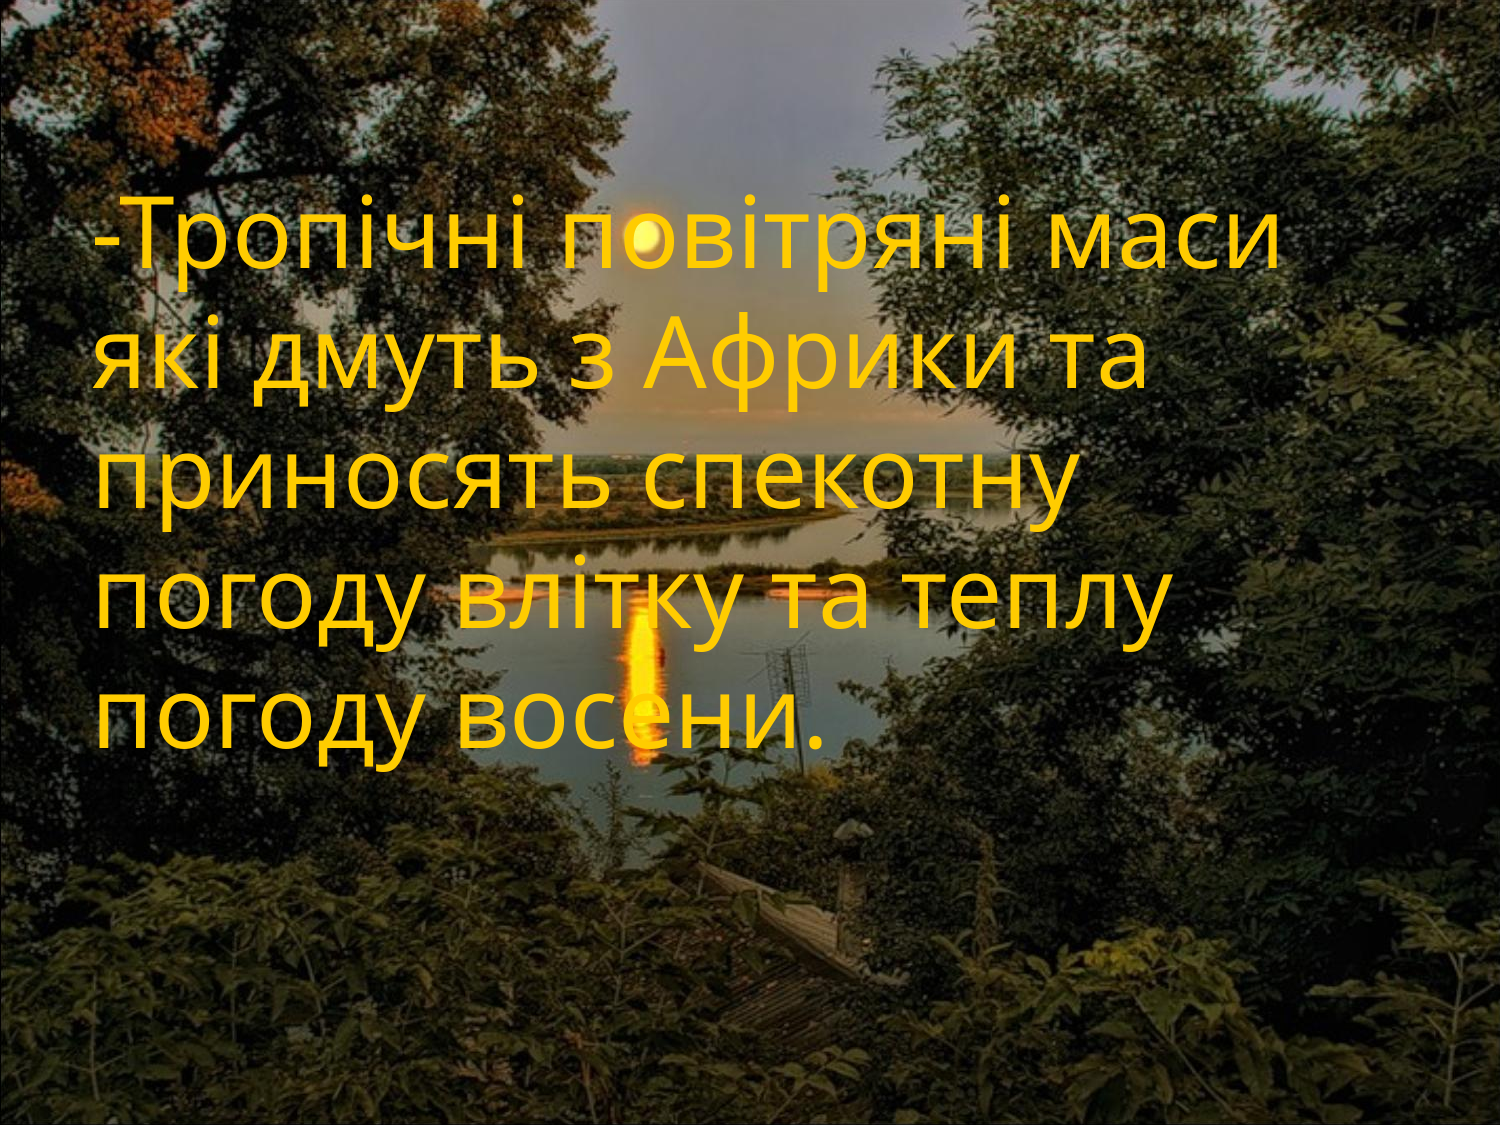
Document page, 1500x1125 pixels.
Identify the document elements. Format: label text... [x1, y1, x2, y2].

list -Тропічні повітряні маси які дмуть з Африки та приносять спекотну погоду влітку та теплу погоду восени. [76, 160, 1428, 904]
picture [0, 0, 1500, 1125]
